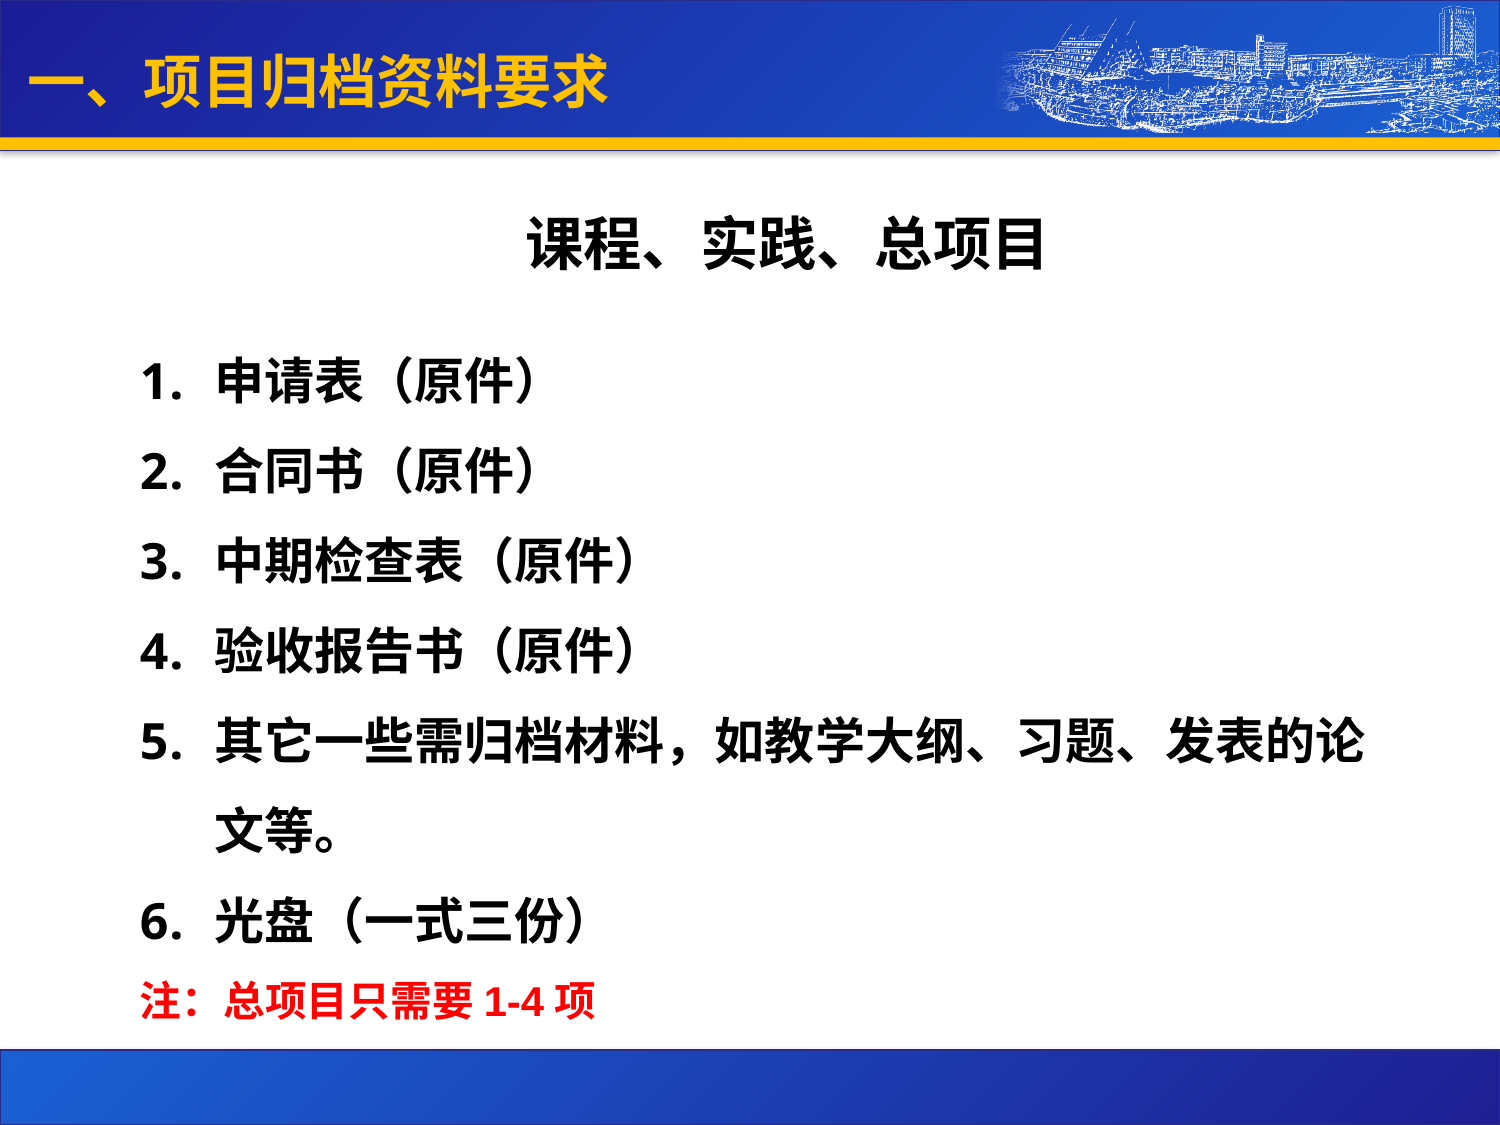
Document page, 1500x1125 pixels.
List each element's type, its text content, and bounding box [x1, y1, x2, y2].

text_box 申请表（原件） 合同书（原件） 中期检查表（原件） 验收报告书（原件） 其它一些需归档材料，如教学大纲、习题、发表的论文等。 光盘（一式三份） 注：总项目只需要1-4项 [124, 312, 1388, 1033]
text_box 课程、实践、总项目 [287, 200, 1288, 285]
text_box 一、项目归档资料要求 [0, 37, 675, 150]
picture [994, 0, 1500, 133]
